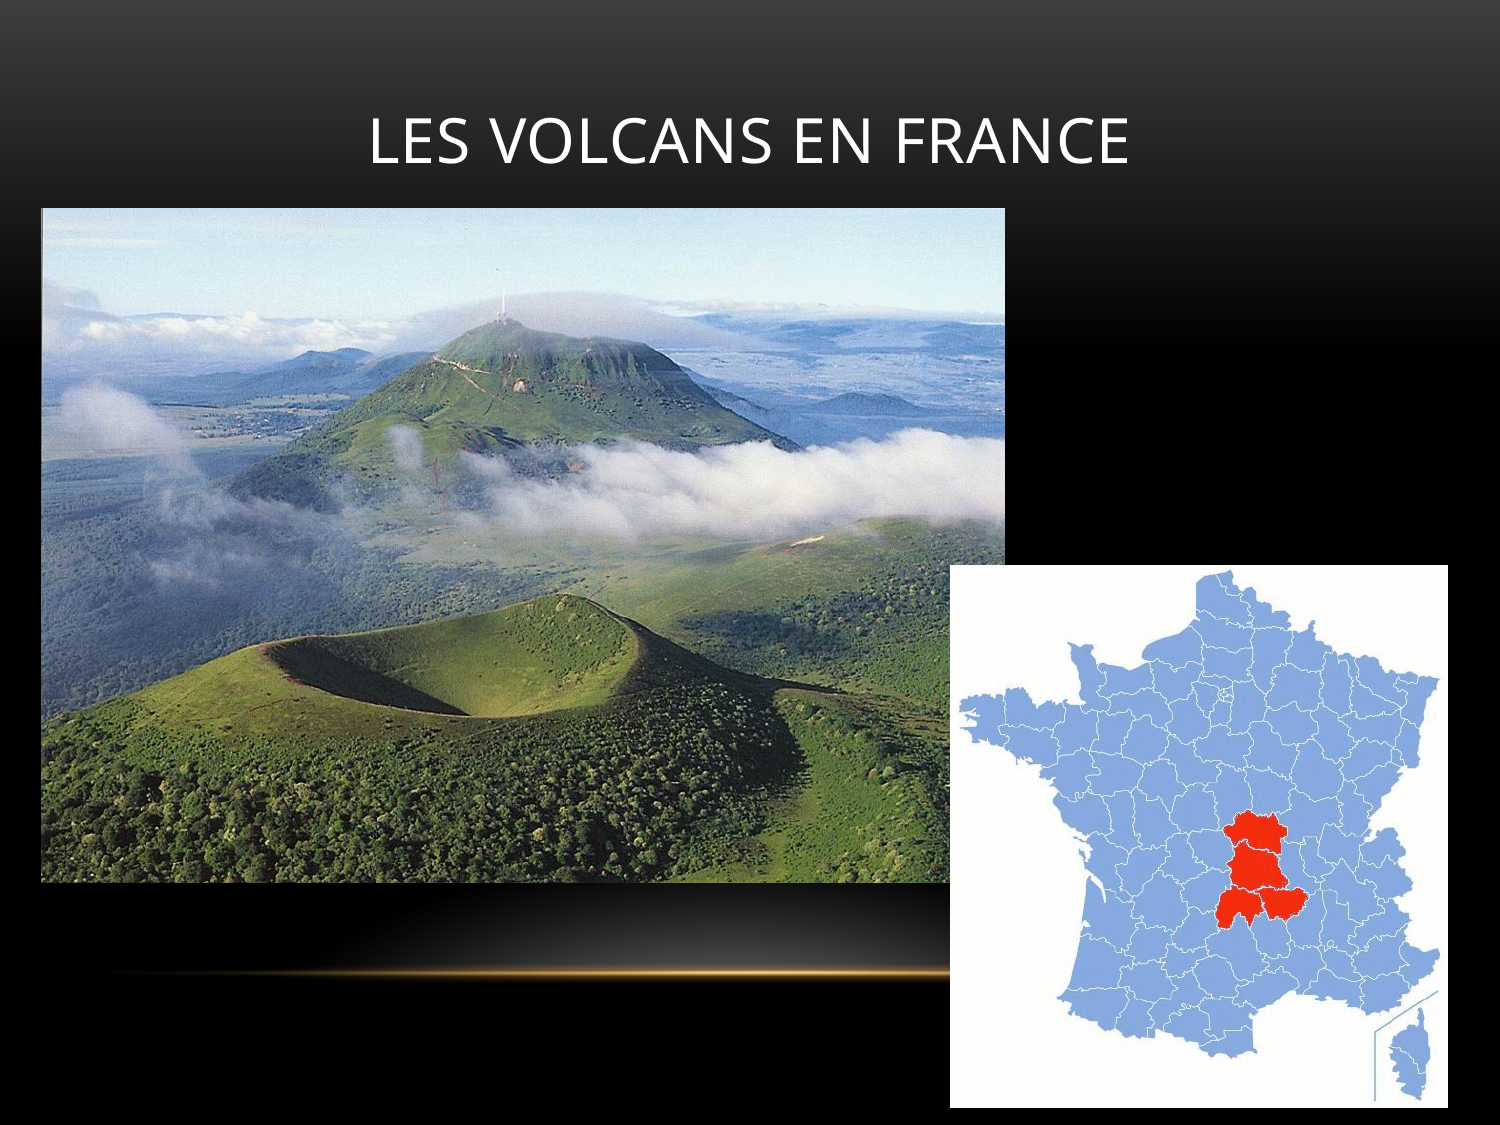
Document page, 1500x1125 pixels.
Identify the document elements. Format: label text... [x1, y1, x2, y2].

picture [0, 0, 1500, 1125]
title Les volcans en France [99, 45, 1400, 233]
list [40, 207, 1005, 884]
